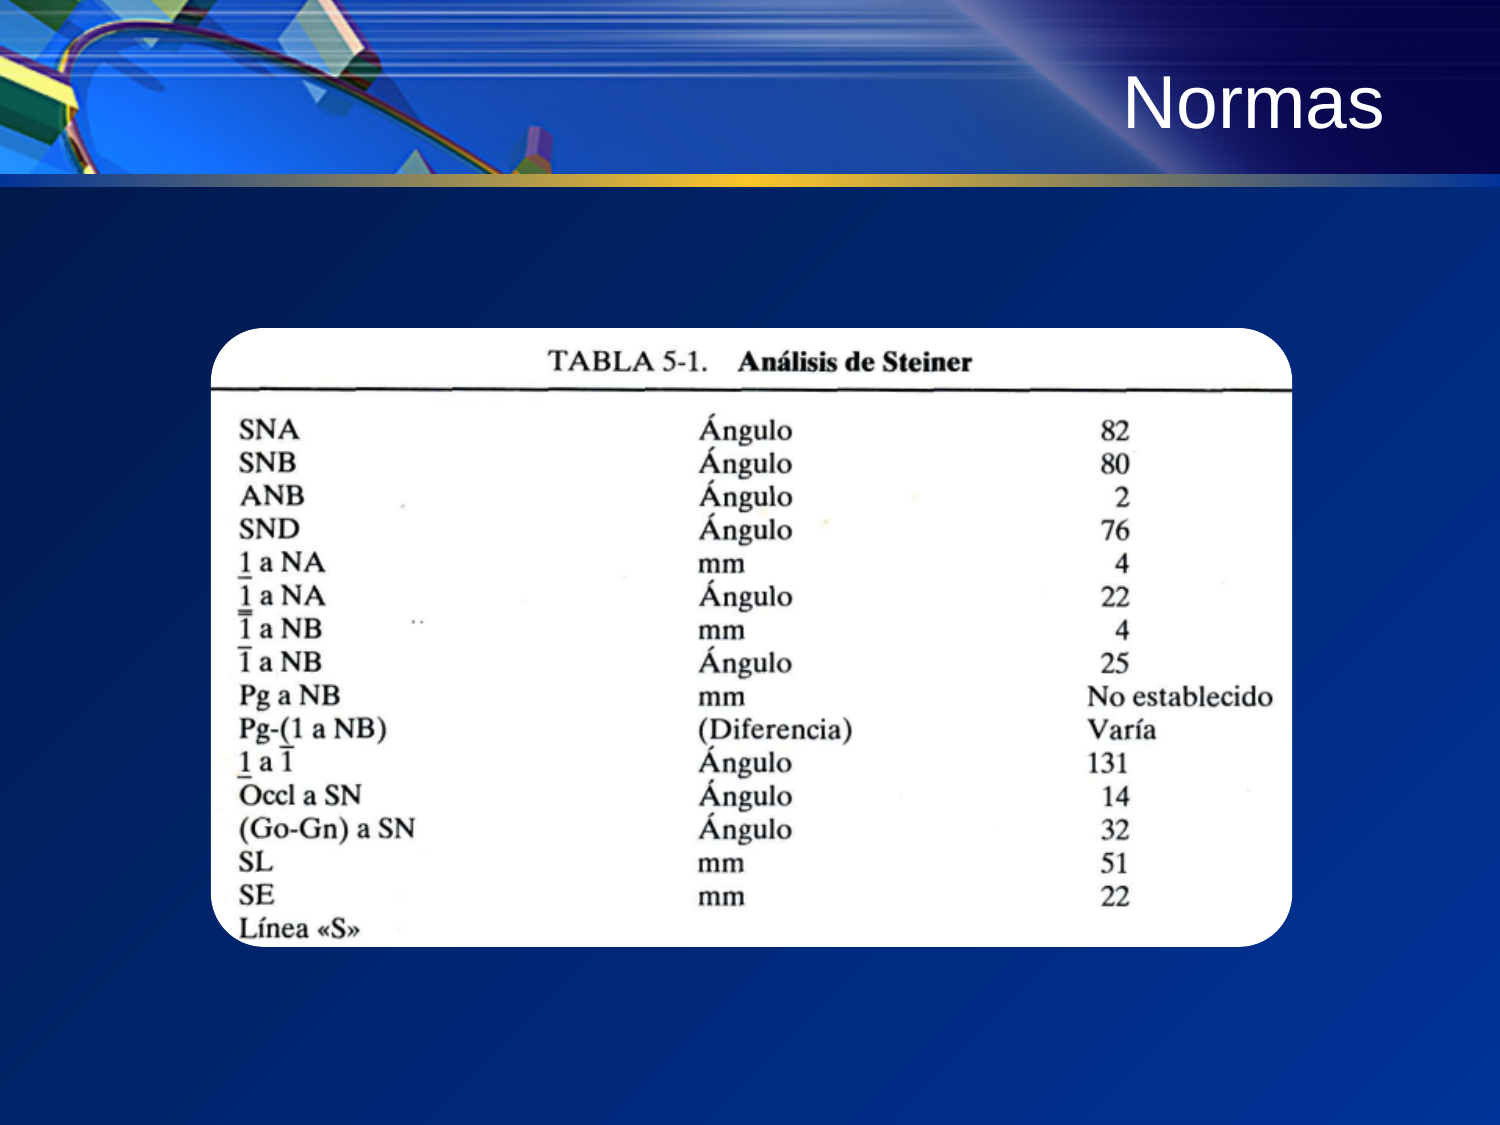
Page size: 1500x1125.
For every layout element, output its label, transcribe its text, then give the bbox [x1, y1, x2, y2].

picture [210, 327, 1293, 948]
picture [0, 0, 1500, 175]
title Normas [162, 52, 1401, 145]
